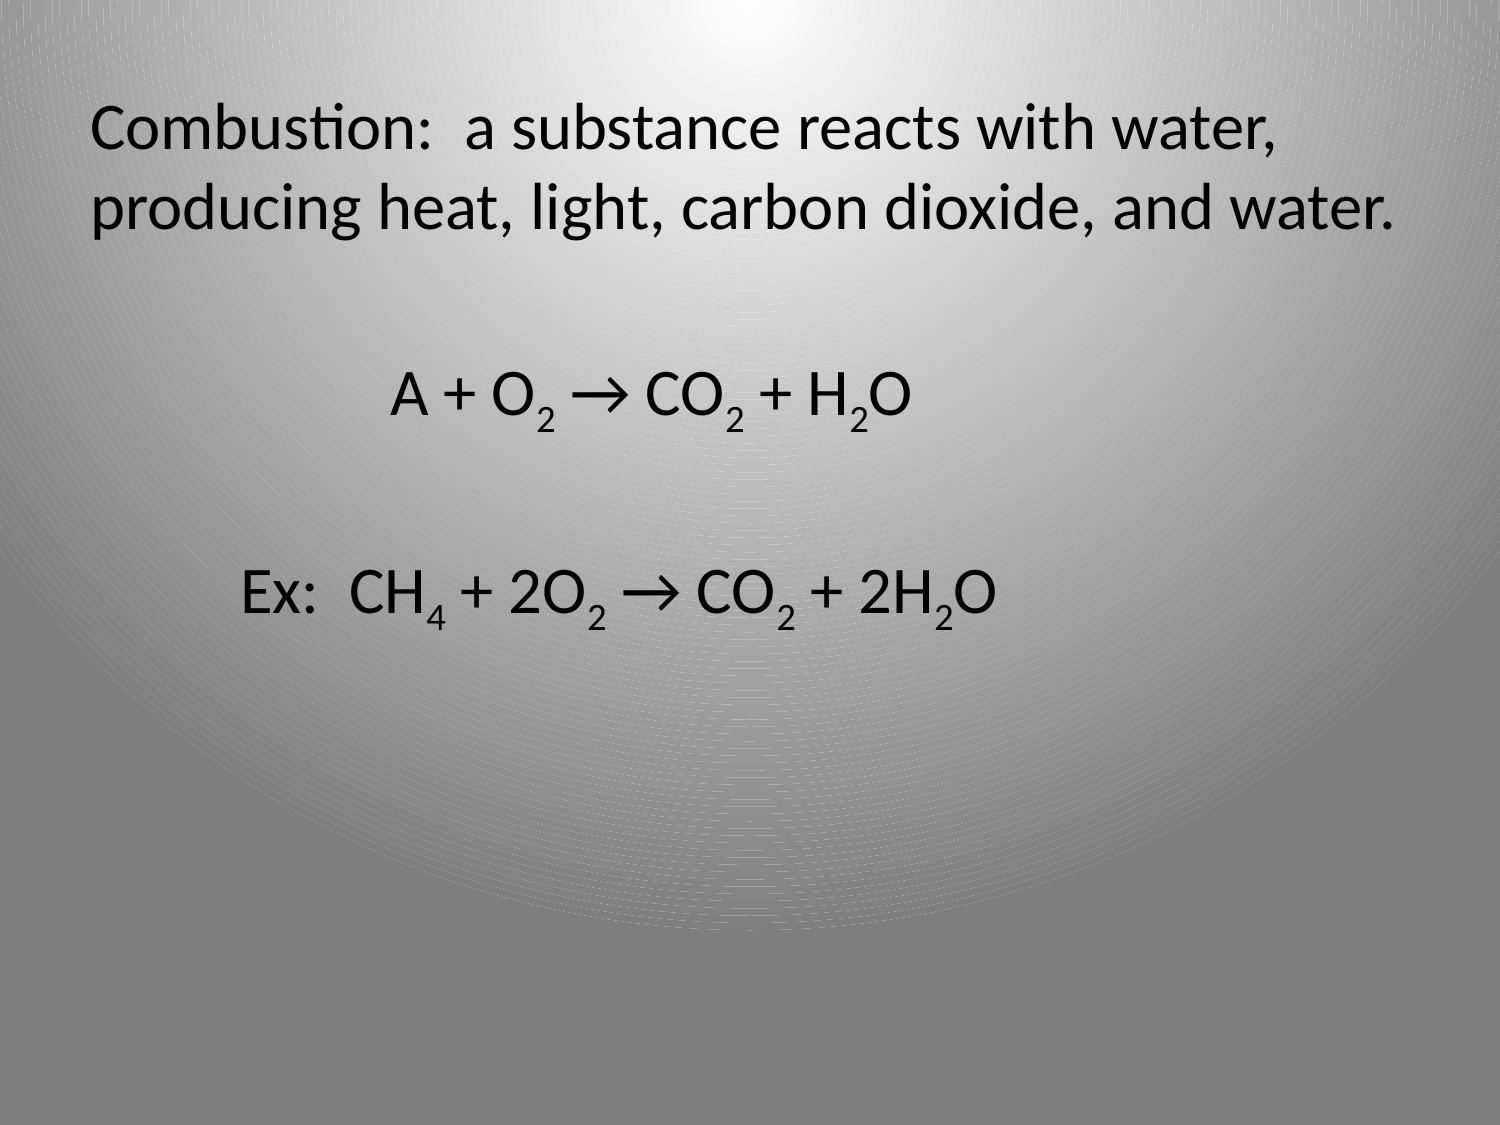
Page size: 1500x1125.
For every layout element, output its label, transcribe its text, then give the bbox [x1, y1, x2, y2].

list Combustion: a substance reacts with water, producing heat, light, carbon dioxide, and water. A + O2 → CO2 + H2O Ex: CH4 + 2O2 → CO2 + 2H2O [75, 75, 1425, 1005]
